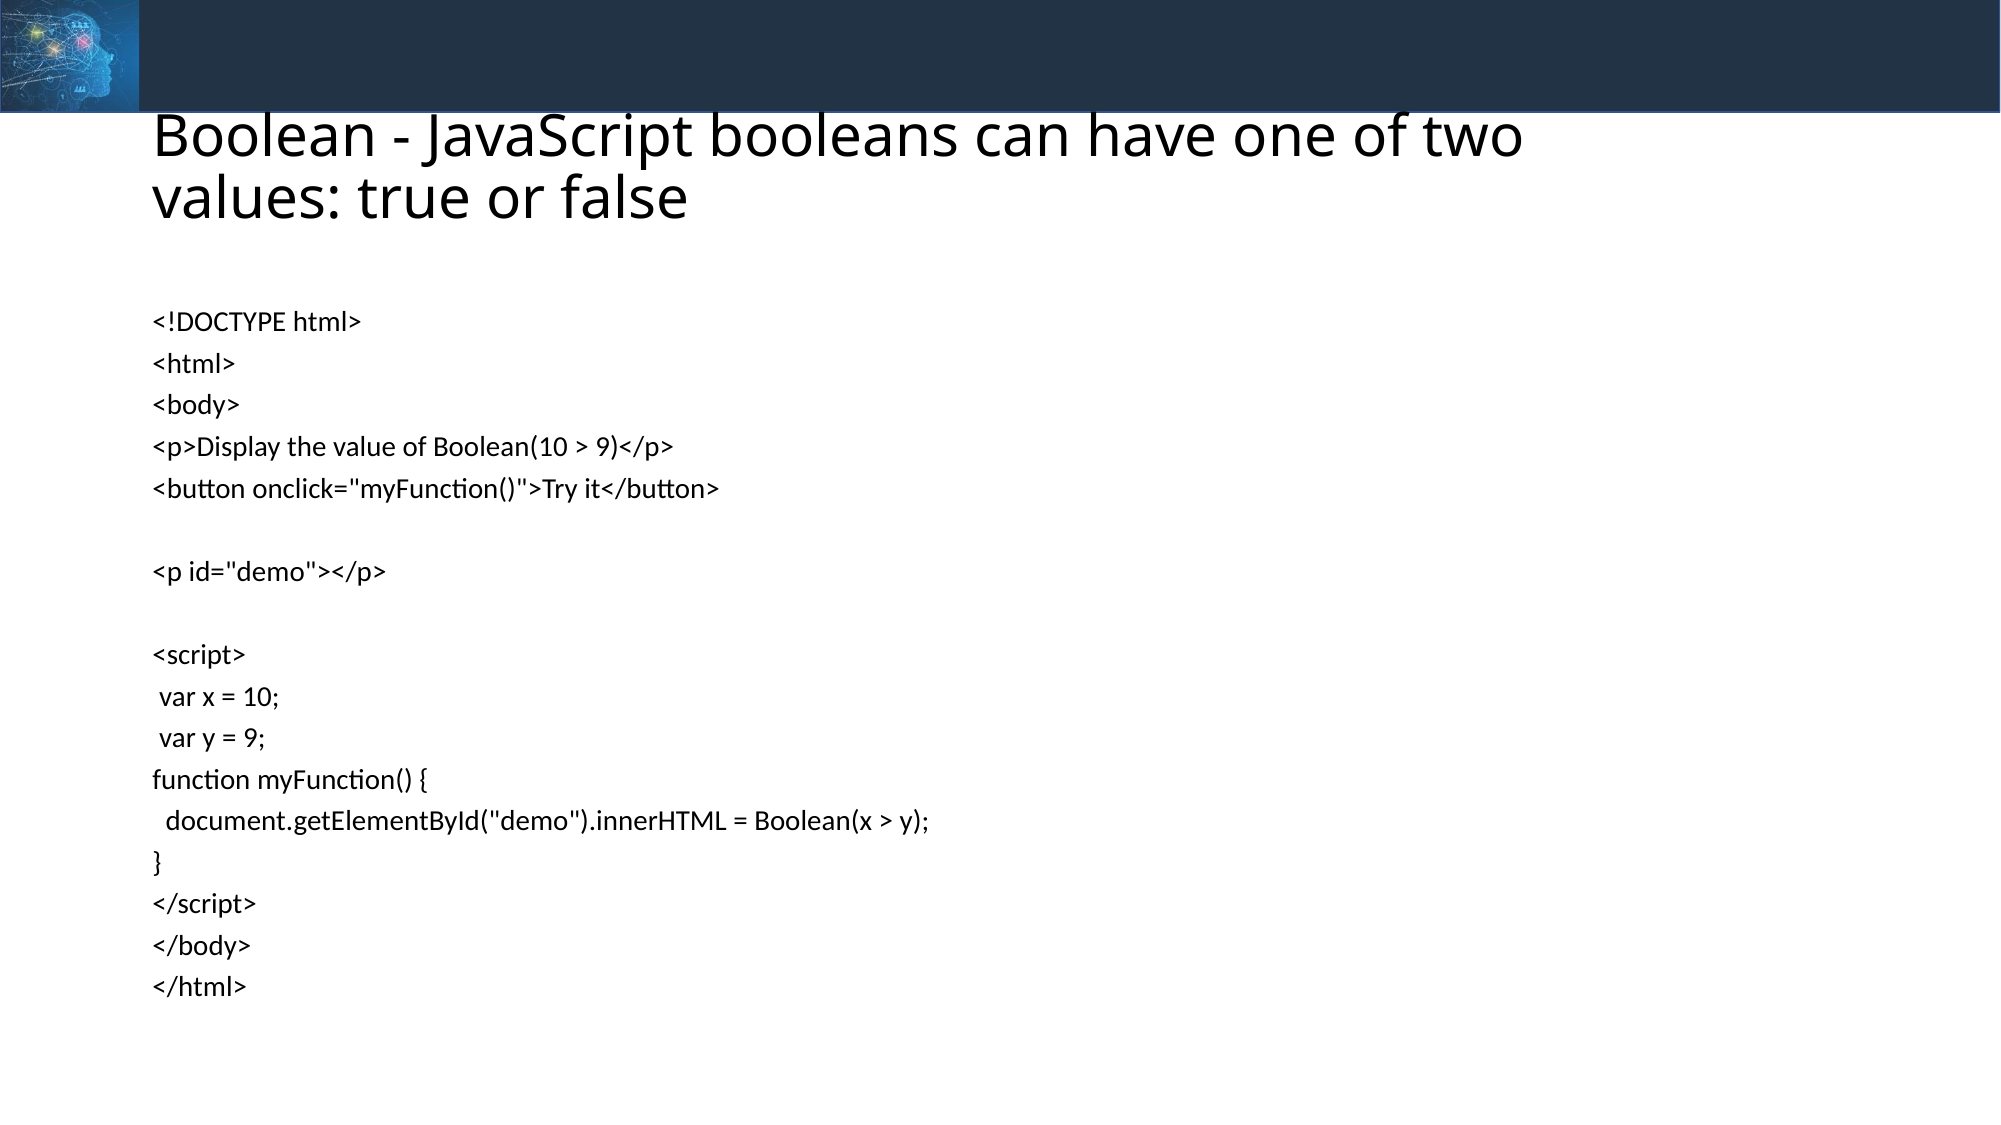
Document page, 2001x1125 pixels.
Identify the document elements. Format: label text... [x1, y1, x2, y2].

picture [2, 0, 140, 111]
title Boolean - JavaScript booleans can have one of two values: true or false [137, 59, 1863, 278]
list <!DOCTYPE html> <html> <body> <p>Display the value of Boolean(10 > 9)</p> <button onclick="myFunction()">Try it</button> <p id="demo"></p> <script> var x = 10; var y = 9; function myFunction() { document.getElementById("demo").innerHTML = Boolean(x > y); } </script> </body> </html> [137, 299, 1863, 1014]
